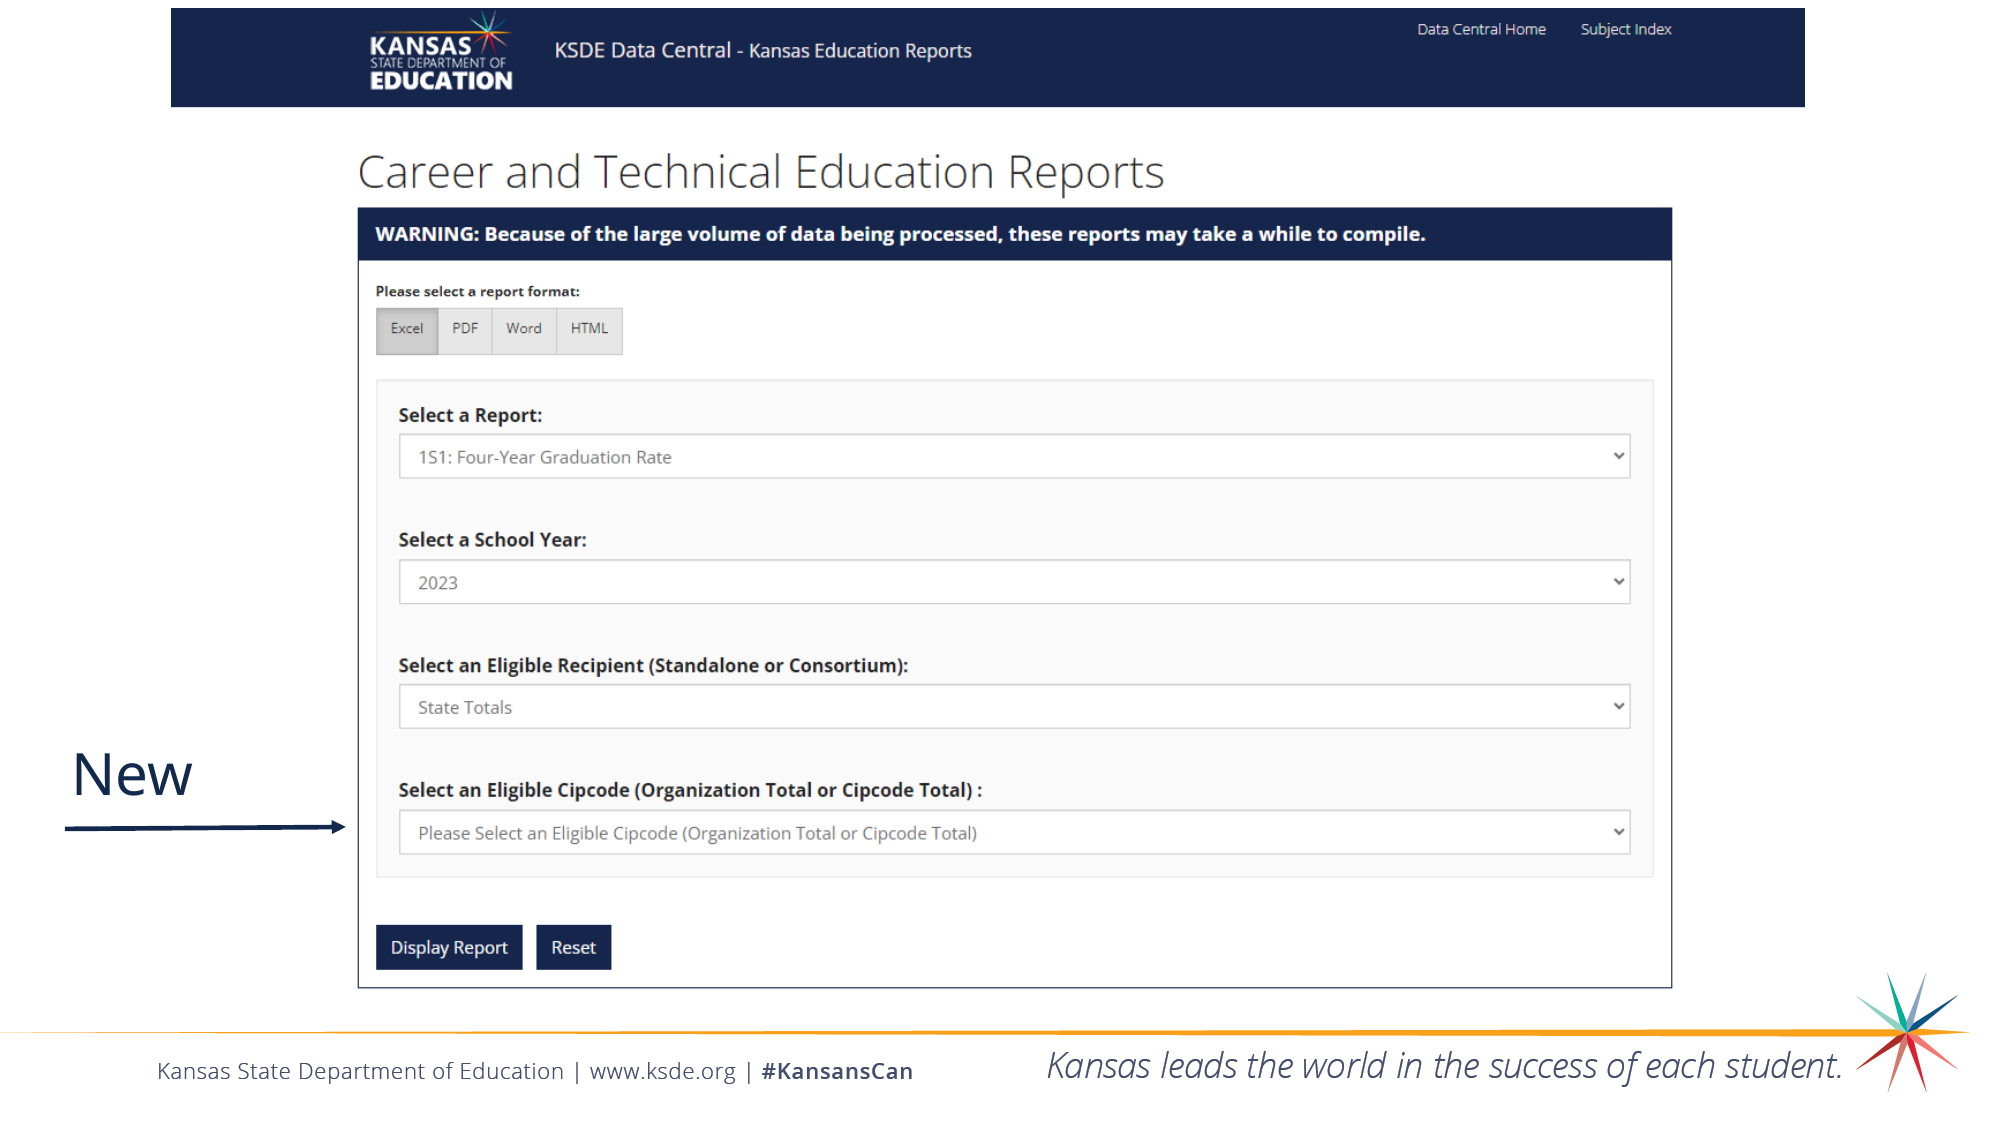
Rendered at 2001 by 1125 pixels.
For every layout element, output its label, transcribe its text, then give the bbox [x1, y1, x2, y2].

picture [0, 0, 2000, 1125]
text_box New [51, 717, 171, 772]
